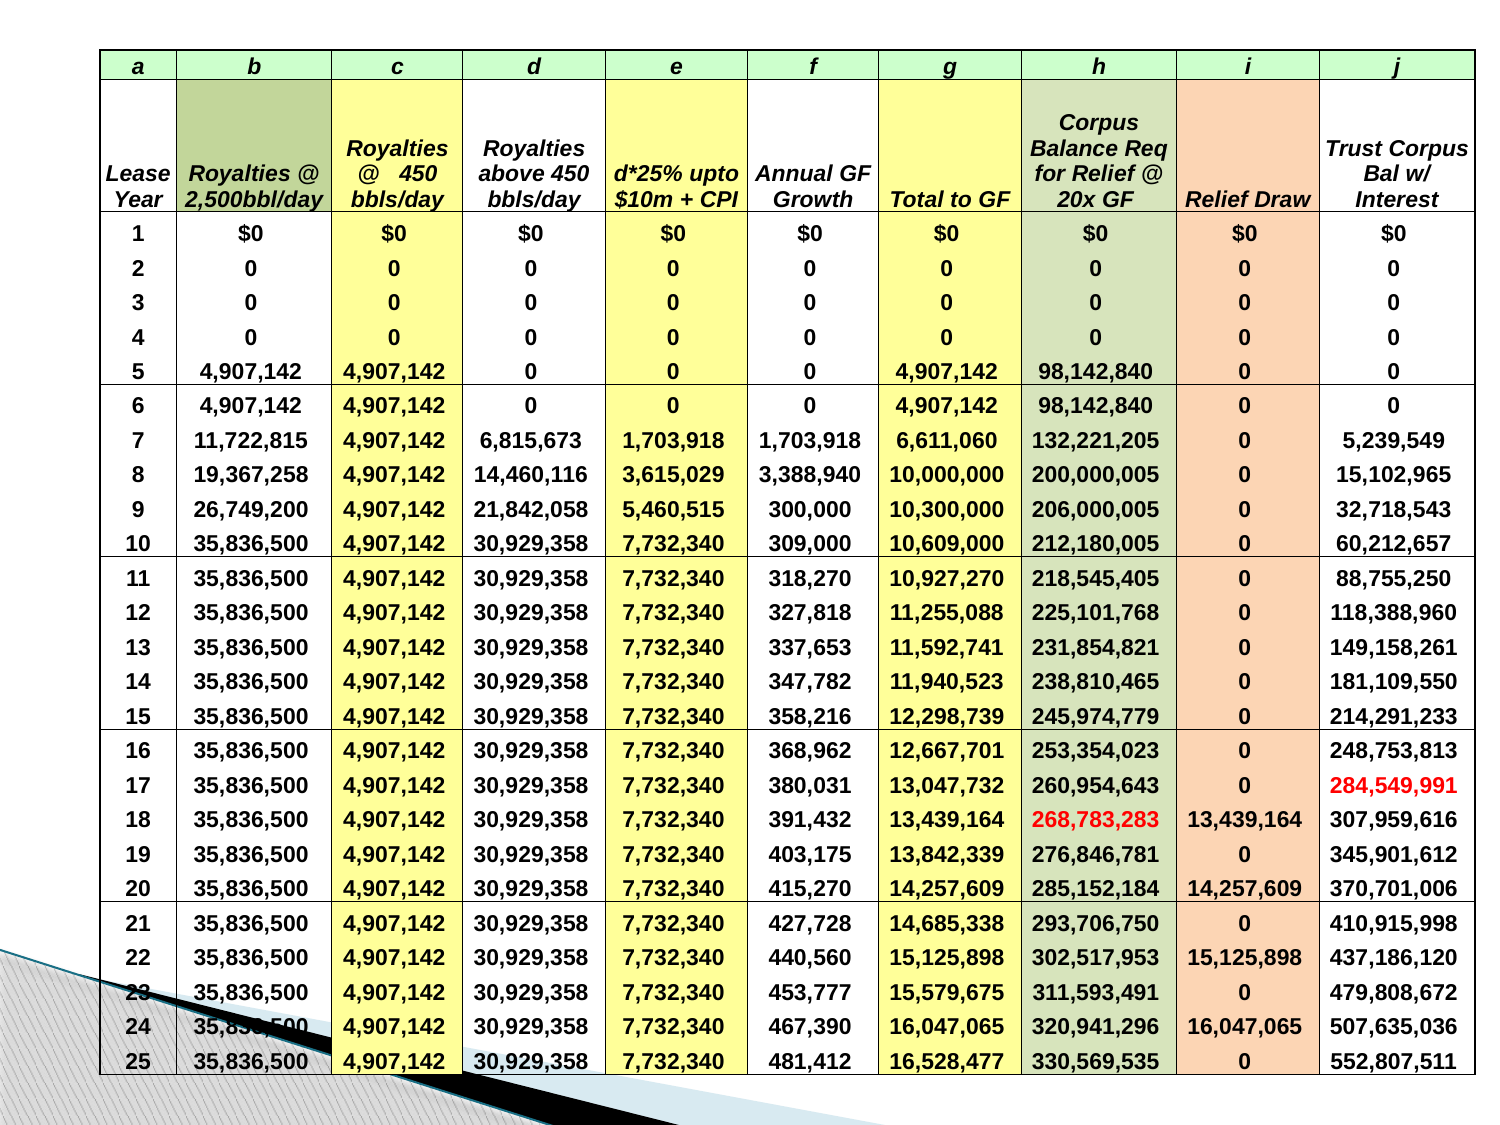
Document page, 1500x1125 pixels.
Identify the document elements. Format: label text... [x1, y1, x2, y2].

table_cell 309,000 [748, 522, 878, 556]
table_cell 9 [101, 488, 176, 522]
table_cell 284,549,991 [1320, 764, 1474, 798]
table_cell $0 [748, 212, 878, 246]
table_cell 30,929,358 [463, 798, 605, 833]
table_cell 7,732,340 [606, 867, 747, 901]
table_cell 30,929,358 [463, 833, 605, 867]
table_cell Annual GF Growth [748, 80, 878, 211]
table_cell 0 [748, 350, 878, 384]
table_cell 30,929,358 [463, 626, 605, 660]
table_cell 0 [748, 315, 878, 350]
table_cell 0 [1320, 246, 1474, 281]
table_cell 30,929,358 [463, 936, 605, 971]
table_cell 7,732,340 [606, 902, 747, 936]
table_cell 149,158,261 [1320, 626, 1474, 660]
table_cell 118,388,960 [1320, 591, 1474, 626]
table_cell Relief Draw [1177, 80, 1319, 211]
table_cell 453,777 [748, 971, 878, 1005]
table_cell 3 [101, 281, 176, 315]
table_header h [1022, 51, 1176, 79]
table_cell $0 [332, 212, 462, 246]
table_cell 7,732,340 [606, 557, 747, 591]
table_cell 5,460,515 [606, 488, 747, 522]
table_header e [606, 51, 747, 79]
table_cell 11 [101, 557, 176, 591]
table_cell 0 [606, 315, 747, 350]
table_cell 98,142,840 [1022, 385, 1176, 419]
table_cell 370,701,006 [1320, 867, 1474, 901]
table_cell 245,974,779 [1022, 695, 1176, 729]
table_cell 345,901,612 [1320, 833, 1474, 867]
table_cell 4,907,142 [177, 350, 331, 384]
table_cell 307,959,616 [1320, 798, 1474, 833]
table_cell 19 [101, 833, 176, 867]
table_cell 7,732,340 [606, 695, 747, 729]
table_cell 0 [463, 315, 605, 350]
table_cell 88,755,250 [1320, 557, 1474, 591]
table_cell 7 [101, 419, 176, 453]
table_cell 7,732,340 [606, 936, 747, 971]
table_cell 0 [1177, 902, 1319, 936]
table_cell 13,842,339 [879, 833, 1021, 867]
table_cell 10 [101, 522, 176, 556]
table_cell 0 [1320, 385, 1474, 419]
table_cell 437,186,120 [1320, 936, 1474, 971]
table_cell 14,257,609 [879, 867, 1021, 901]
table_cell 0 [1022, 281, 1176, 315]
table_cell 4,907,142 [332, 1039, 462, 1074]
table_header i [1177, 51, 1319, 79]
table_cell 18 [101, 798, 176, 833]
table_cell 4,907,142 [332, 798, 462, 833]
table_cell 23 [101, 971, 176, 1005]
table_cell 0 [463, 246, 605, 281]
table_cell 0 [606, 246, 747, 281]
table_cell 4,907,142 [332, 971, 462, 1005]
table_cell 6,815,673 [463, 419, 605, 453]
table_cell 25 [101, 1039, 176, 1074]
table_cell 358,216 [748, 695, 878, 729]
table_cell 0 [1177, 660, 1319, 695]
table_cell 12,298,739 [879, 695, 1021, 729]
table_cell 4,907,142 [332, 1005, 462, 1039]
table_cell 238,810,465 [1022, 660, 1176, 695]
table_cell 14,460,116 [463, 453, 605, 488]
table_cell $0 [606, 212, 747, 246]
table_cell 0 [1177, 557, 1319, 591]
table_cell 98,142,840 [1022, 350, 1176, 384]
table_cell 14 [101, 660, 176, 695]
table_cell Trust Corpus Bal w/ Interest [1320, 80, 1474, 211]
table_cell 132,221,205 [1022, 419, 1176, 453]
table_cell 35,836,500 [177, 522, 331, 556]
table_cell 318,270 [748, 557, 878, 591]
table_cell 35,836,500 [177, 730, 331, 764]
table_cell 26,749,200 [177, 488, 331, 522]
table_cell 4,907,142 [177, 385, 331, 419]
table_cell 403,175 [748, 833, 878, 867]
table_cell 302,517,953 [1022, 936, 1176, 971]
table_cell 391,432 [748, 798, 878, 833]
table_cell 0 [1177, 971, 1319, 1005]
table_cell 0 [1177, 350, 1319, 384]
table_cell 15 [101, 695, 176, 729]
table_header j [1320, 51, 1474, 79]
table_cell 200,000,005 [1022, 453, 1176, 488]
table_cell 30,929,358 [463, 1005, 605, 1039]
table_cell 327,818 [748, 591, 878, 626]
table_cell 7,732,340 [606, 522, 747, 556]
table_cell 427,728 [748, 902, 878, 936]
table_cell 4,907,142 [332, 419, 462, 453]
table_cell Total to GF [879, 80, 1021, 211]
table_cell 4,907,142 [879, 385, 1021, 419]
table_cell 320,941,296 [1022, 1005, 1176, 1039]
table_cell 330,569,535 [1022, 1039, 1176, 1074]
table_cell 0 [1320, 350, 1474, 384]
table_header b [177, 51, 331, 79]
table_cell 1,703,918 [748, 419, 878, 453]
table_cell 368,962 [748, 730, 878, 764]
table_cell 15,125,898 [1177, 936, 1319, 971]
table_cell 0 [463, 281, 605, 315]
table_cell 30,929,358 [463, 730, 605, 764]
table_cell 35,836,500 [177, 867, 331, 901]
table_cell $0 [1022, 212, 1176, 246]
table_cell 11,255,088 [879, 591, 1021, 626]
table_cell 4,907,142 [332, 730, 462, 764]
table_cell 8 [101, 453, 176, 488]
table_cell $0 [463, 212, 605, 246]
table_cell $0 [1177, 212, 1319, 246]
table_cell 0 [879, 246, 1021, 281]
table_cell 380,031 [748, 764, 878, 798]
table_cell 30,929,358 [463, 591, 605, 626]
table_cell 7,732,340 [606, 833, 747, 867]
table_cell 10,300,000 [879, 488, 1021, 522]
table_cell 7,732,340 [606, 798, 747, 833]
table_cell 552,807,511 [1320, 1039, 1474, 1074]
table_cell 30,929,358 [463, 522, 605, 556]
table_cell 0 [879, 315, 1021, 350]
table_cell 181,109,550 [1320, 660, 1474, 695]
table_cell $0 [879, 212, 1021, 246]
table_cell 7,732,340 [606, 1039, 747, 1074]
table_cell 0 [1177, 764, 1319, 798]
table_cell 410,915,998 [1320, 902, 1474, 936]
table_cell 35,836,500 [177, 764, 331, 798]
table_cell 0 [1177, 522, 1319, 556]
table_cell 16,047,065 [879, 1005, 1021, 1039]
table_cell 13 [101, 626, 176, 660]
table_cell 7,732,340 [606, 591, 747, 626]
table_cell 507,635,036 [1320, 1005, 1474, 1039]
table_cell 253,354,023 [1022, 730, 1176, 764]
table_cell 10,609,000 [879, 522, 1021, 556]
table_cell 0 [1177, 419, 1319, 453]
table_cell 35,836,500 [177, 626, 331, 660]
table_cell 30,929,358 [463, 660, 605, 695]
table_cell 3,388,940 [748, 453, 878, 488]
table_cell 30,929,358 [463, 1039, 605, 1074]
table_cell 440,560 [748, 936, 878, 971]
table_cell 21 [101, 902, 176, 936]
table_cell 214,291,233 [1320, 695, 1474, 729]
table_cell 20 [101, 867, 176, 901]
table_cell 206,000,005 [1022, 488, 1176, 522]
table_cell 0 [332, 315, 462, 350]
table_cell 35,836,500 [177, 936, 331, 971]
table_cell 15,125,898 [879, 936, 1021, 971]
table_cell 15,579,675 [879, 971, 1021, 1005]
table_cell 7,732,340 [606, 764, 747, 798]
table_cell 11,940,523 [879, 660, 1021, 695]
table_cell 0 [748, 246, 878, 281]
table_cell 11,592,741 [879, 626, 1021, 660]
table_cell 19,367,258 [177, 453, 331, 488]
table_cell 35,836,500 [177, 660, 331, 695]
table_cell 35,836,500 [177, 902, 331, 936]
table_cell 4 [101, 315, 176, 350]
table_cell 0 [1177, 695, 1319, 729]
table_cell 30,929,358 [463, 867, 605, 901]
table_cell 4,907,142 [332, 902, 462, 936]
table_cell 0 [332, 246, 462, 281]
table_cell d*25% upto $10m + CPI [606, 80, 747, 211]
table_cell 60,212,657 [1320, 522, 1474, 556]
table_cell 0 [1177, 315, 1319, 350]
table_cell 4,907,142 [332, 833, 462, 867]
table_cell 0 [1320, 281, 1474, 315]
table_cell 0 [606, 281, 747, 315]
table_cell 0 [748, 281, 878, 315]
table_cell 0 [463, 350, 605, 384]
table_cell 3,615,029 [606, 453, 747, 488]
table_cell $0 [1320, 212, 1474, 246]
table_cell 212,180,005 [1022, 522, 1176, 556]
table_cell 4,907,142 [332, 350, 462, 384]
table_cell $0 [177, 212, 331, 246]
table_cell 260,954,643 [1022, 764, 1176, 798]
table_cell 4,907,142 [332, 453, 462, 488]
table_cell 0 [748, 385, 878, 419]
table_cell Corpus Balance Req for Relief @ 20x GF [1022, 80, 1176, 211]
table_cell 0 [1320, 315, 1474, 350]
table_cell 24 [101, 1005, 176, 1039]
table_cell 7,732,340 [606, 660, 747, 695]
table_cell 10,927,270 [879, 557, 1021, 591]
table_cell 5,239,549 [1320, 419, 1474, 453]
table_header d [463, 51, 605, 79]
table_cell 30,929,358 [463, 557, 605, 591]
table_header f [748, 51, 878, 79]
table_cell 13,439,164 [879, 798, 1021, 833]
table_cell 276,846,781 [1022, 833, 1176, 867]
table_cell 0 [1177, 453, 1319, 488]
table_cell 0 [1177, 281, 1319, 315]
table_cell 0 [1177, 385, 1319, 419]
table_cell 12,667,701 [879, 730, 1021, 764]
table_cell Royalties @ 2,500bbl/day [177, 80, 331, 211]
table_cell 467,390 [748, 1005, 878, 1039]
table_cell 4,907,142 [332, 867, 462, 901]
table_cell 218,545,405 [1022, 557, 1176, 591]
table_cell 35,836,500 [177, 695, 331, 729]
table_cell 7,732,340 [606, 626, 747, 660]
table_cell Lease Year [101, 80, 176, 211]
table_header g [879, 51, 1021, 79]
table_cell 0 [1177, 591, 1319, 626]
table_cell 35,836,500 [177, 557, 331, 591]
table_cell 14,257,609 [1177, 867, 1319, 901]
table_cell 32,718,543 [1320, 488, 1474, 522]
table_cell 4,907,142 [332, 385, 462, 419]
table_cell 11,722,815 [177, 419, 331, 453]
table_cell 35,836,500 [177, 971, 331, 1005]
table_cell 30,929,358 [463, 902, 605, 936]
table_cell 248,753,813 [1320, 730, 1474, 764]
table_cell 1,703,918 [606, 419, 747, 453]
table_header c [332, 51, 462, 79]
table_cell 13,439,164 [1177, 798, 1319, 833]
table_cell 231,854,821 [1022, 626, 1176, 660]
table_cell 0 [1177, 246, 1319, 281]
table_cell 0 [1177, 626, 1319, 660]
table_cell 6 [101, 385, 176, 419]
table_cell 0 [177, 246, 331, 281]
table_cell 0 [1177, 1039, 1319, 1074]
table_cell 0 [606, 385, 747, 419]
table_cell 4,907,142 [332, 695, 462, 729]
table_cell 268,783,283 [1022, 798, 1176, 833]
table_cell 0 [463, 385, 605, 419]
table_cell 0 [1177, 730, 1319, 764]
table_cell 311,593,491 [1022, 971, 1176, 1005]
table_cell 0 [1177, 488, 1319, 522]
table_cell 16,047,065 [1177, 1005, 1319, 1039]
table_cell 30,929,358 [463, 971, 605, 1005]
table_cell 7,732,340 [606, 971, 747, 1005]
table_cell 30,929,358 [463, 764, 605, 798]
table_cell 4,907,142 [332, 660, 462, 695]
table_cell 0 [606, 350, 747, 384]
table_cell 4,907,142 [332, 626, 462, 660]
table_cell 6,611,060 [879, 419, 1021, 453]
table_cell 4,907,142 [332, 488, 462, 522]
table_cell 4,907,142 [332, 591, 462, 626]
table_cell 10,000,000 [879, 453, 1021, 488]
table_cell 14,685,338 [879, 902, 1021, 936]
table_cell Royalties @ 450 bbls/day [332, 80, 462, 211]
table_cell 13,047,732 [879, 764, 1021, 798]
table_cell 16,528,477 [879, 1039, 1021, 1074]
table_cell 479,808,672 [1320, 971, 1474, 1005]
table_cell 300,000 [748, 488, 878, 522]
table_cell 293,706,750 [1022, 902, 1176, 936]
table_cell 35,836,500 [177, 591, 331, 626]
table_cell 30,929,358 [463, 695, 605, 729]
table_cell 2 [101, 246, 176, 281]
table_cell 16 [101, 730, 176, 764]
table_cell 0 [879, 281, 1021, 315]
table_cell 4,907,142 [332, 522, 462, 556]
table_cell 15,102,965 [1320, 453, 1474, 488]
table_cell 35,836,500 [177, 1039, 331, 1074]
table_cell 0 [1022, 315, 1176, 350]
table_cell 337,653 [748, 626, 878, 660]
table_cell 4,907,142 [332, 557, 462, 591]
table_cell 5 [101, 350, 176, 384]
table_cell 12 [101, 591, 176, 626]
table_cell 0 [332, 281, 462, 315]
table_cell 4,907,142 [332, 764, 462, 798]
table_cell 225,101,768 [1022, 591, 1176, 626]
table_cell 35,836,500 [177, 1005, 331, 1039]
table_cell 0 [177, 315, 331, 350]
table_cell 21,842,058 [463, 488, 605, 522]
table_cell 4,907,142 [879, 350, 1021, 384]
table_cell Royalties above 450 bbls/day [463, 80, 605, 211]
table_header a [101, 51, 176, 79]
table_cell 17 [101, 764, 176, 798]
table_cell 415,270 [748, 867, 878, 901]
table_cell 1 [101, 212, 176, 246]
table_cell 0 [177, 281, 331, 315]
table_cell 0 [1177, 833, 1319, 867]
table_cell 481,412 [748, 1039, 878, 1074]
table_cell 7,732,340 [606, 730, 747, 764]
table_cell 285,152,184 [1022, 867, 1176, 901]
table_cell 4,907,142 [332, 936, 462, 971]
table_cell 35,836,500 [177, 833, 331, 867]
table_cell 22 [101, 936, 176, 971]
table_cell 0 [1022, 246, 1176, 281]
table_cell 7,732,340 [606, 1005, 747, 1039]
table_cell 347,782 [748, 660, 878, 695]
table_cell 35,836,500 [177, 798, 331, 833]
